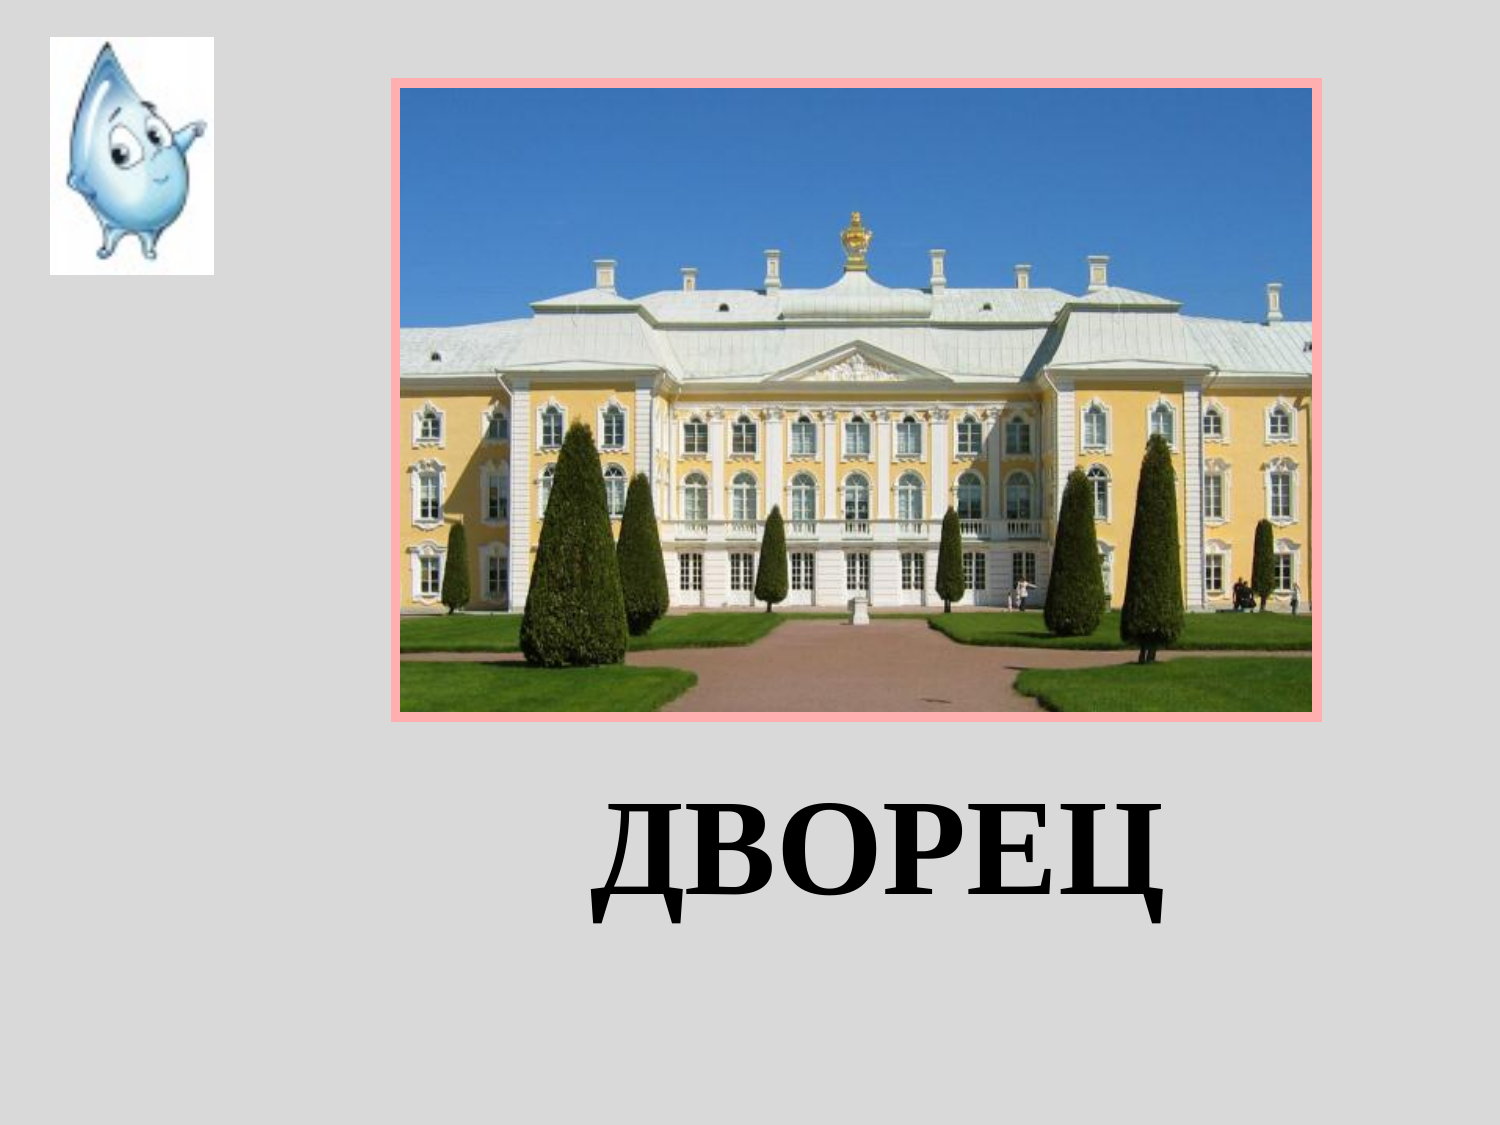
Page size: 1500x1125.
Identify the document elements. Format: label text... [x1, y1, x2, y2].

picture [399, 87, 1313, 713]
text_box ДВОРЕЦ [575, 750, 1181, 930]
picture [49, 37, 214, 276]
